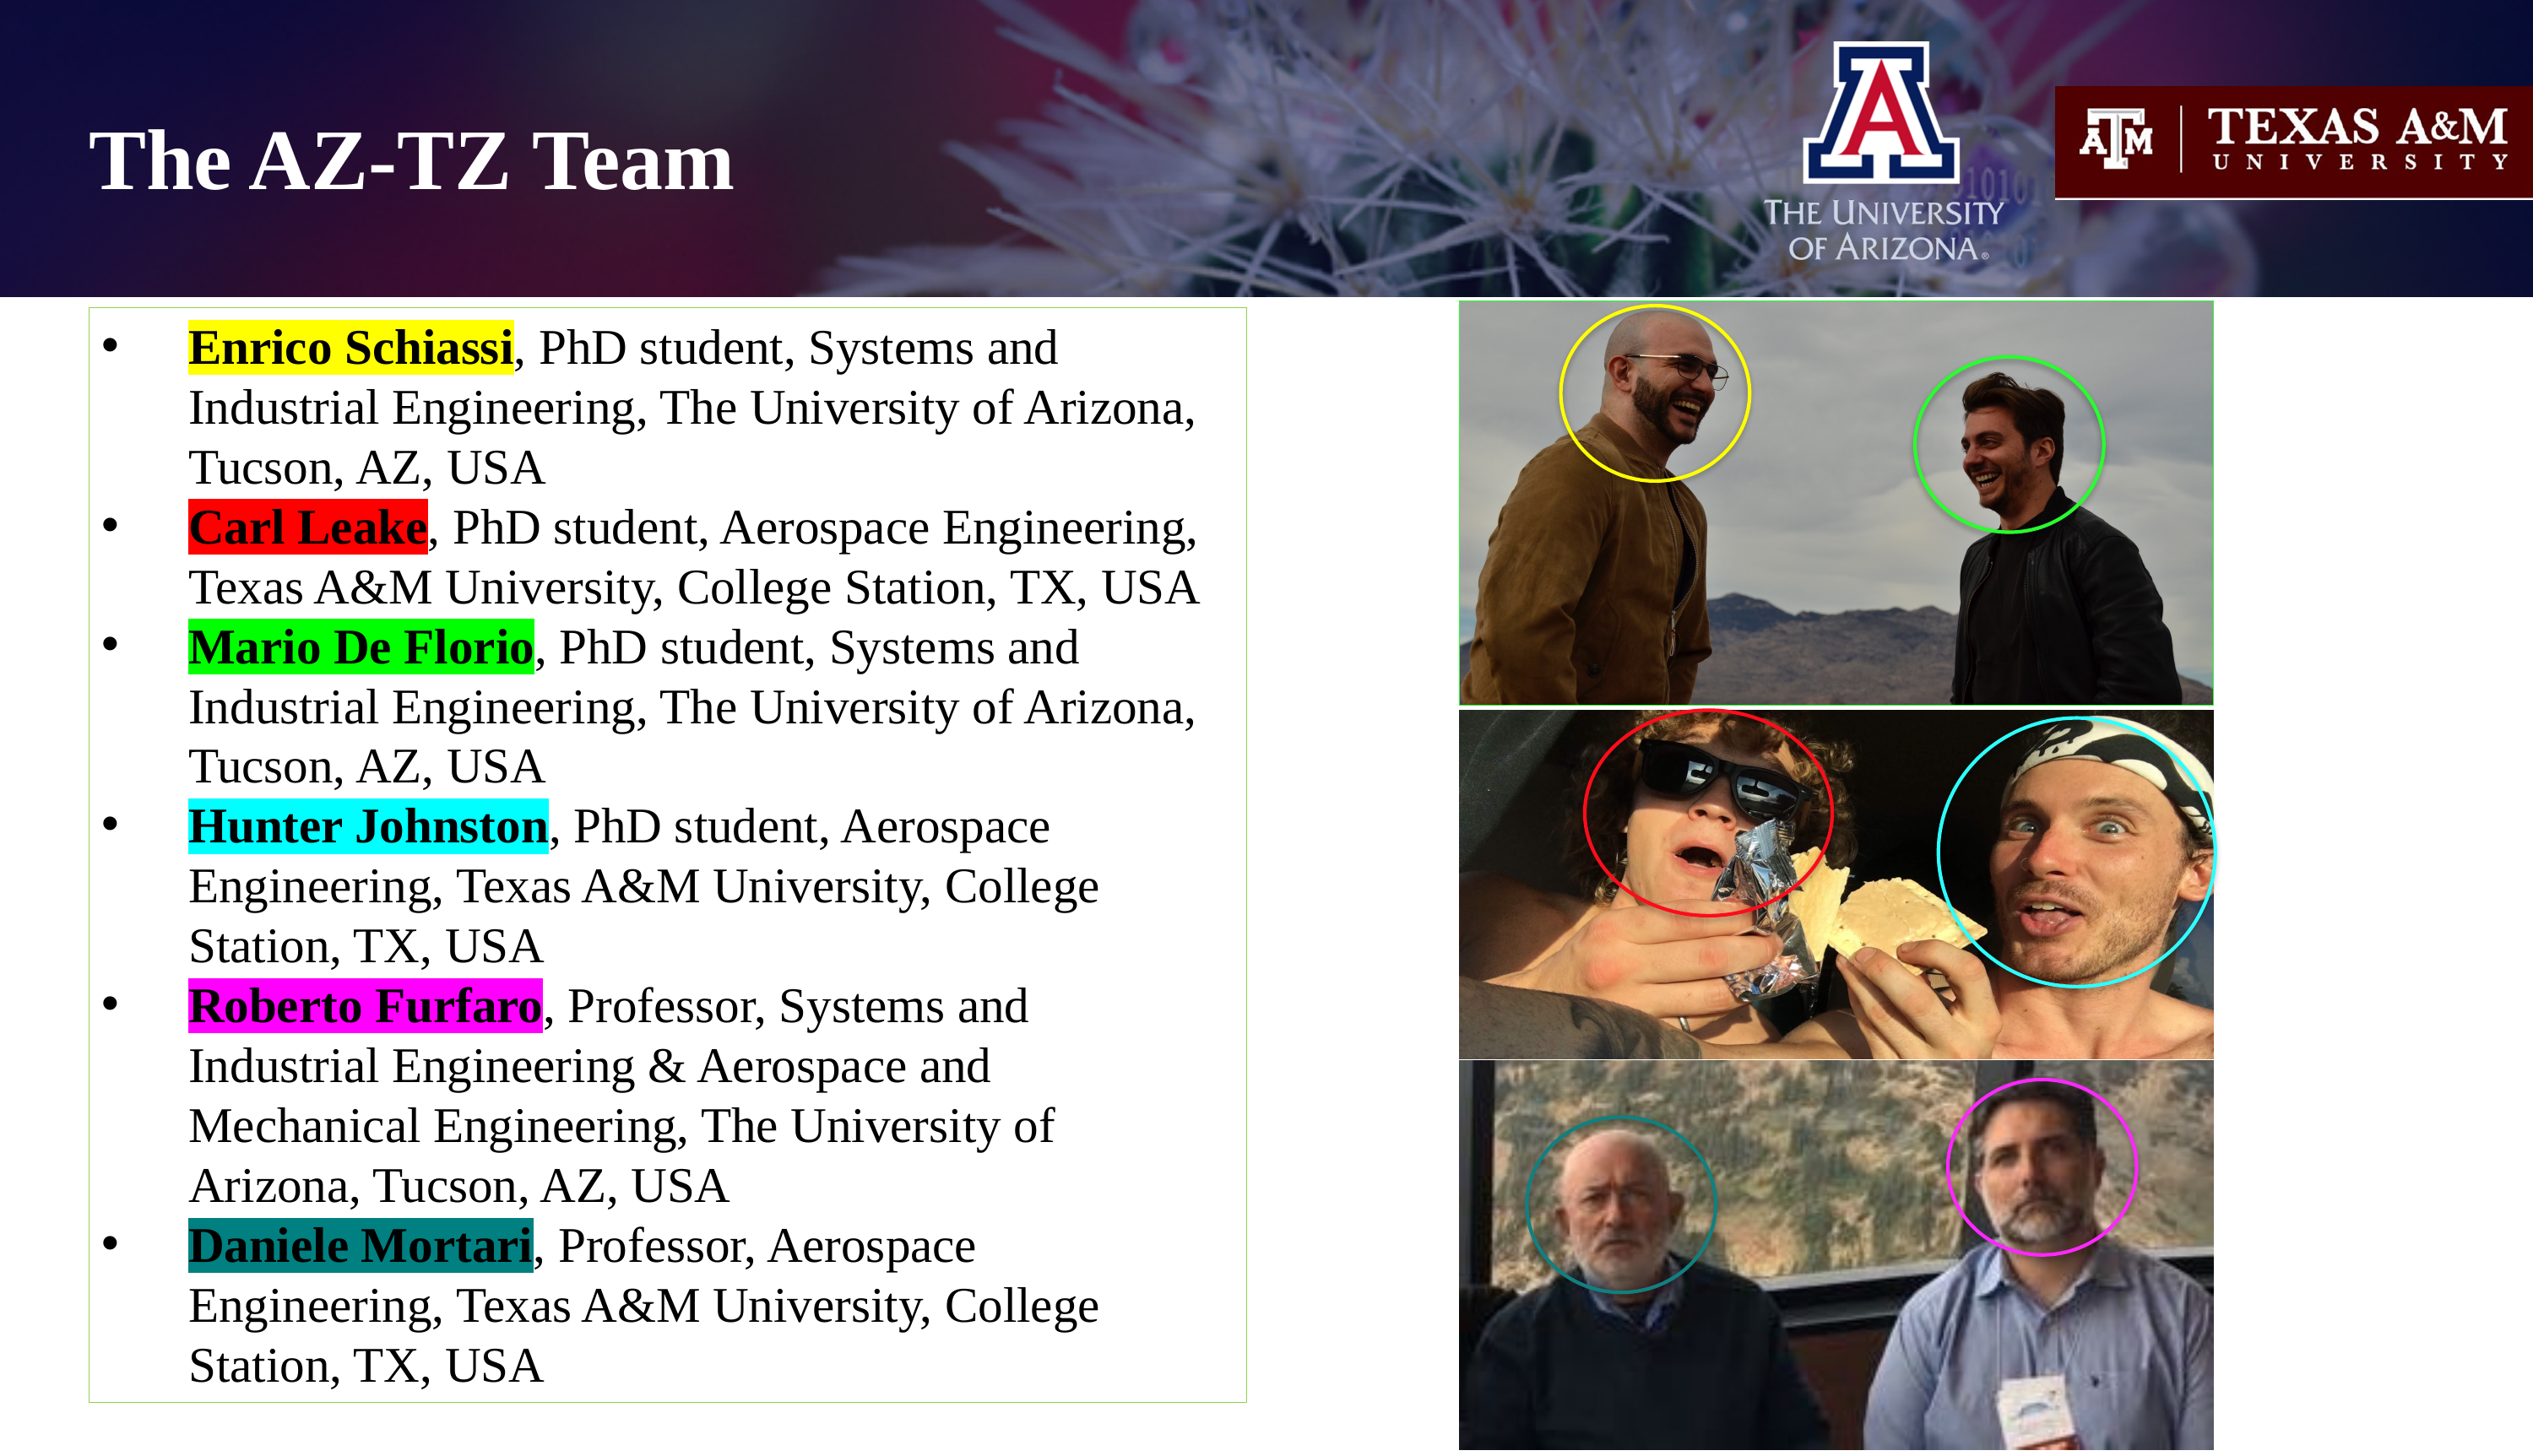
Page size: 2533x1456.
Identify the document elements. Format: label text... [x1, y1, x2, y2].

text_box [89, 869, 860, 987]
list Enrico Schiassi, PhD student, Systems and Industrial Engineering, The University of Arizona, Tucson, AZ, USA Carl Leake, PhD student, Aerospace Engineering, Texas A&M University, College Station, TX, USA Mario De Florio, PhD student, Systems and Industrial Engineering, The University of Arizona, Tucson, AZ, USA Hunter Johnston, PhD student, Aerospace Engineering, Texas A&M University, College Station, TX, USA Roberto Furfaro, Professor, Systems and Industrial Engineering & Aerospace and Mechanical Engineering, The University of Arizona, Tucson, AZ, USA Daniele Mortari, Professor, Aerospace Engineering, Texas A&M University, College Station, TX, USA [89, 307, 1247, 1403]
picture [1459, 1060, 2214, 1450]
list The AZ-TZ Team [89, 122, 1716, 207]
picture [0, 0, 2533, 297]
picture [1459, 710, 2214, 1059]
picture [1459, 300, 2214, 706]
